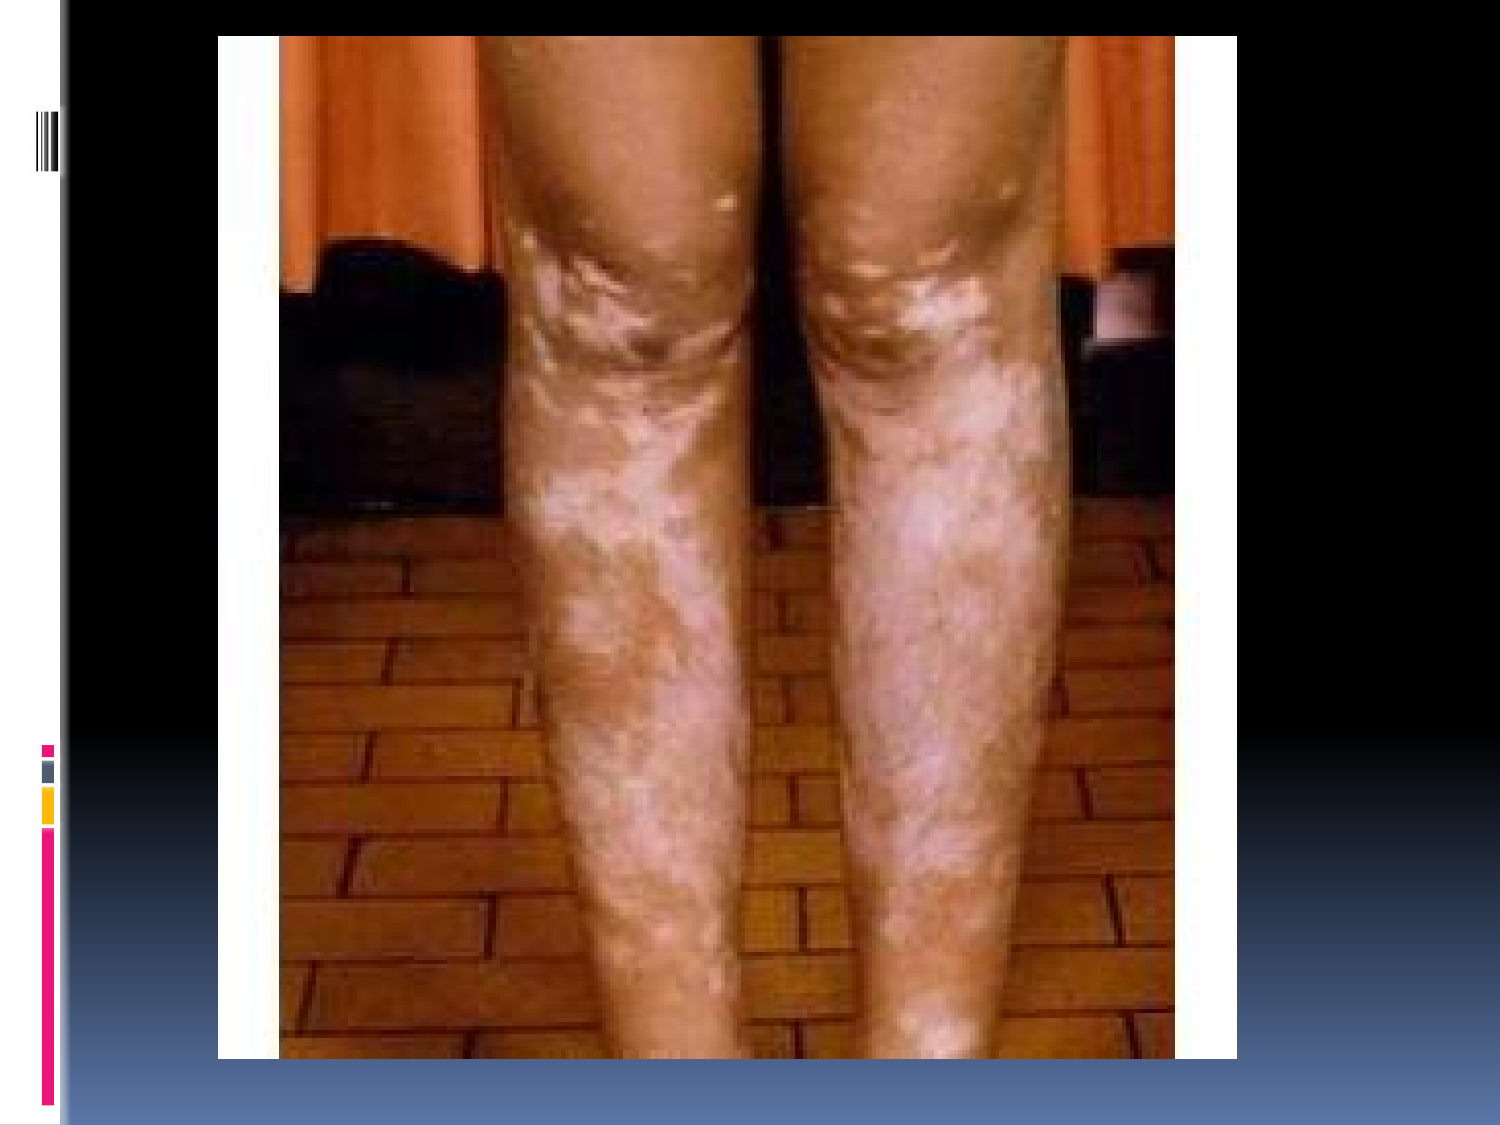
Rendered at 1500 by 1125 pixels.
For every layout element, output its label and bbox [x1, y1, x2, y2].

list [217, 35, 1238, 1060]
